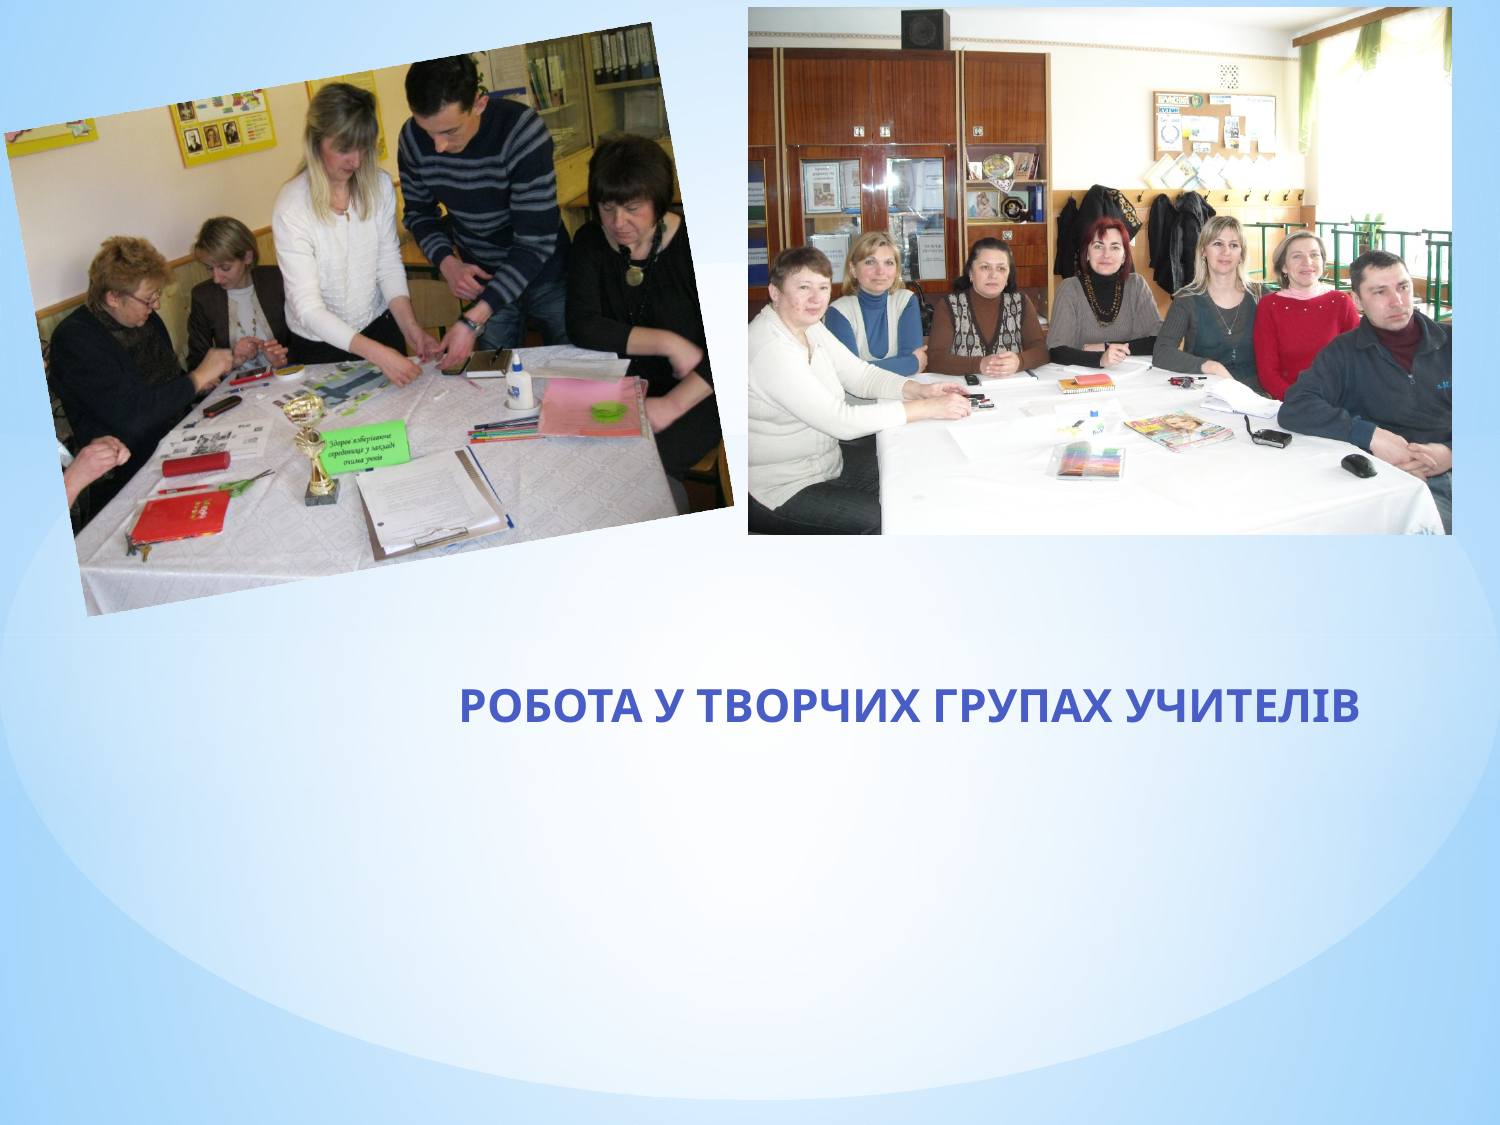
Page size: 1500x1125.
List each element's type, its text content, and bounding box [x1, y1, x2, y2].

picture [748, 7, 1452, 535]
picture [5, 22, 734, 616]
subtitle Робота у творчих групах учителів [395, 668, 1403, 814]
